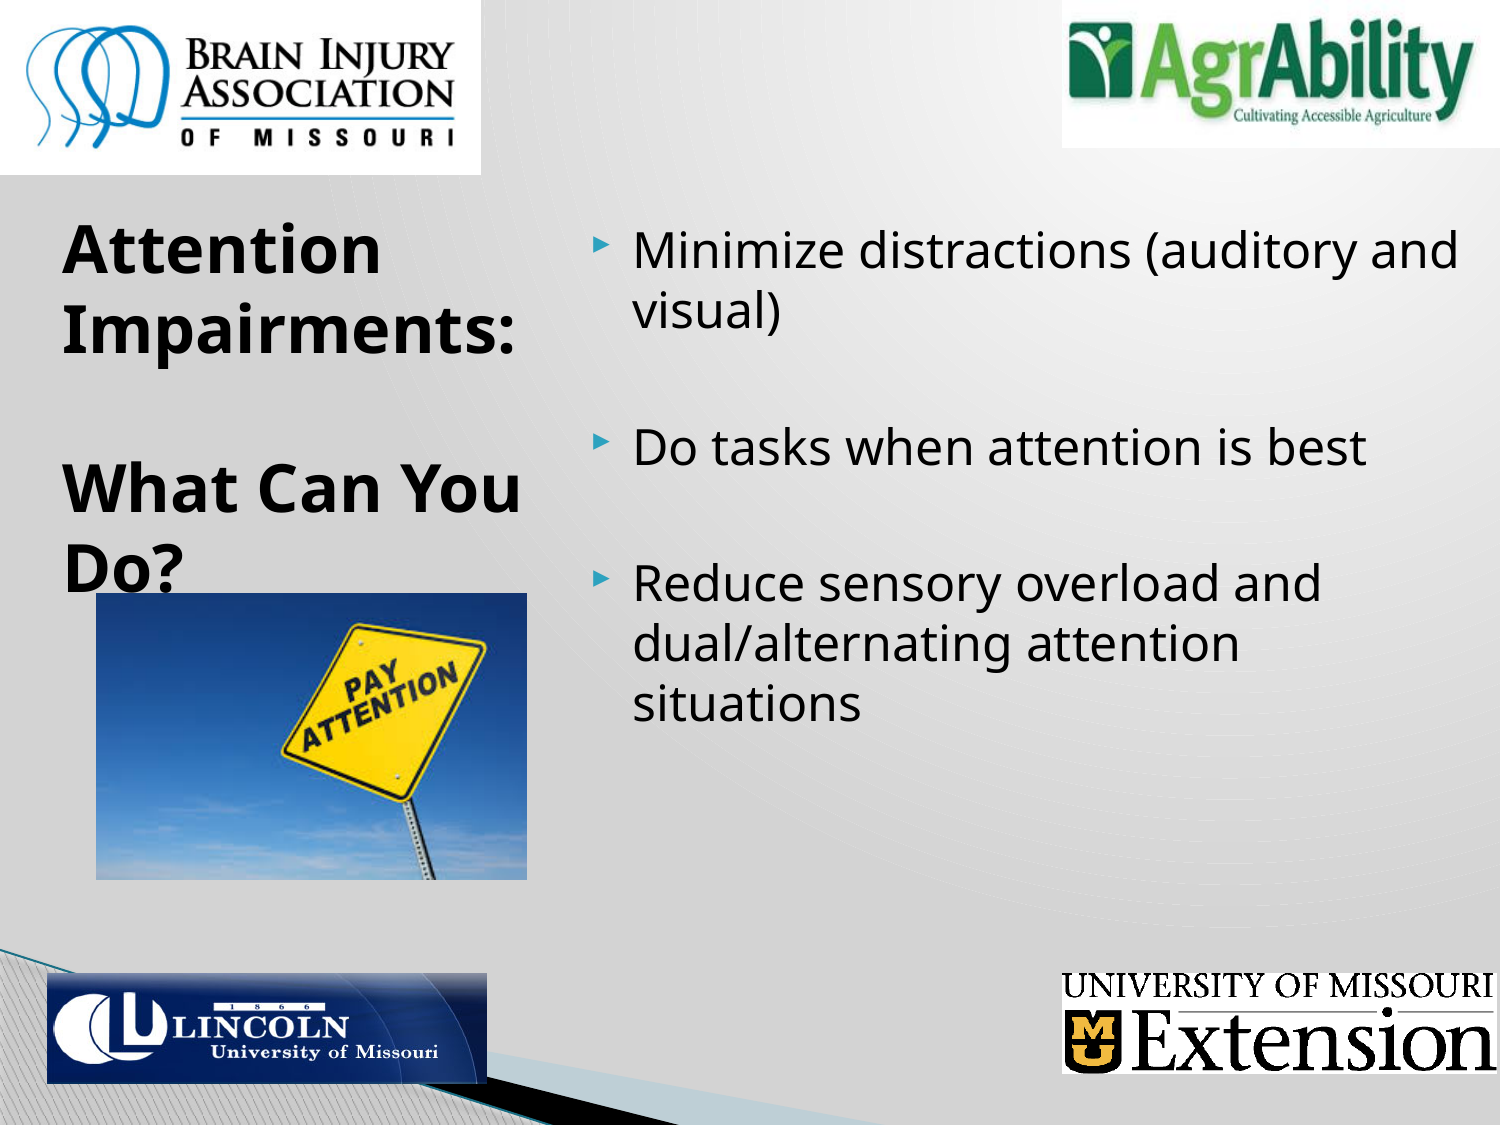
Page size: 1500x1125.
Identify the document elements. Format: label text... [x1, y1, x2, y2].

picture [96, 593, 527, 881]
picture [47, 973, 487, 1084]
list Minimize distractions (auditory and visual) Do tasks when attention is best Reduce sensory overload and dual/alternating attention situations [557, 211, 1493, 954]
picture [1062, 0, 1500, 148]
text_box Attention Impairments: What Can You Do? [47, 199, 576, 585]
picture [0, 0, 481, 176]
picture [1062, 973, 1498, 1074]
